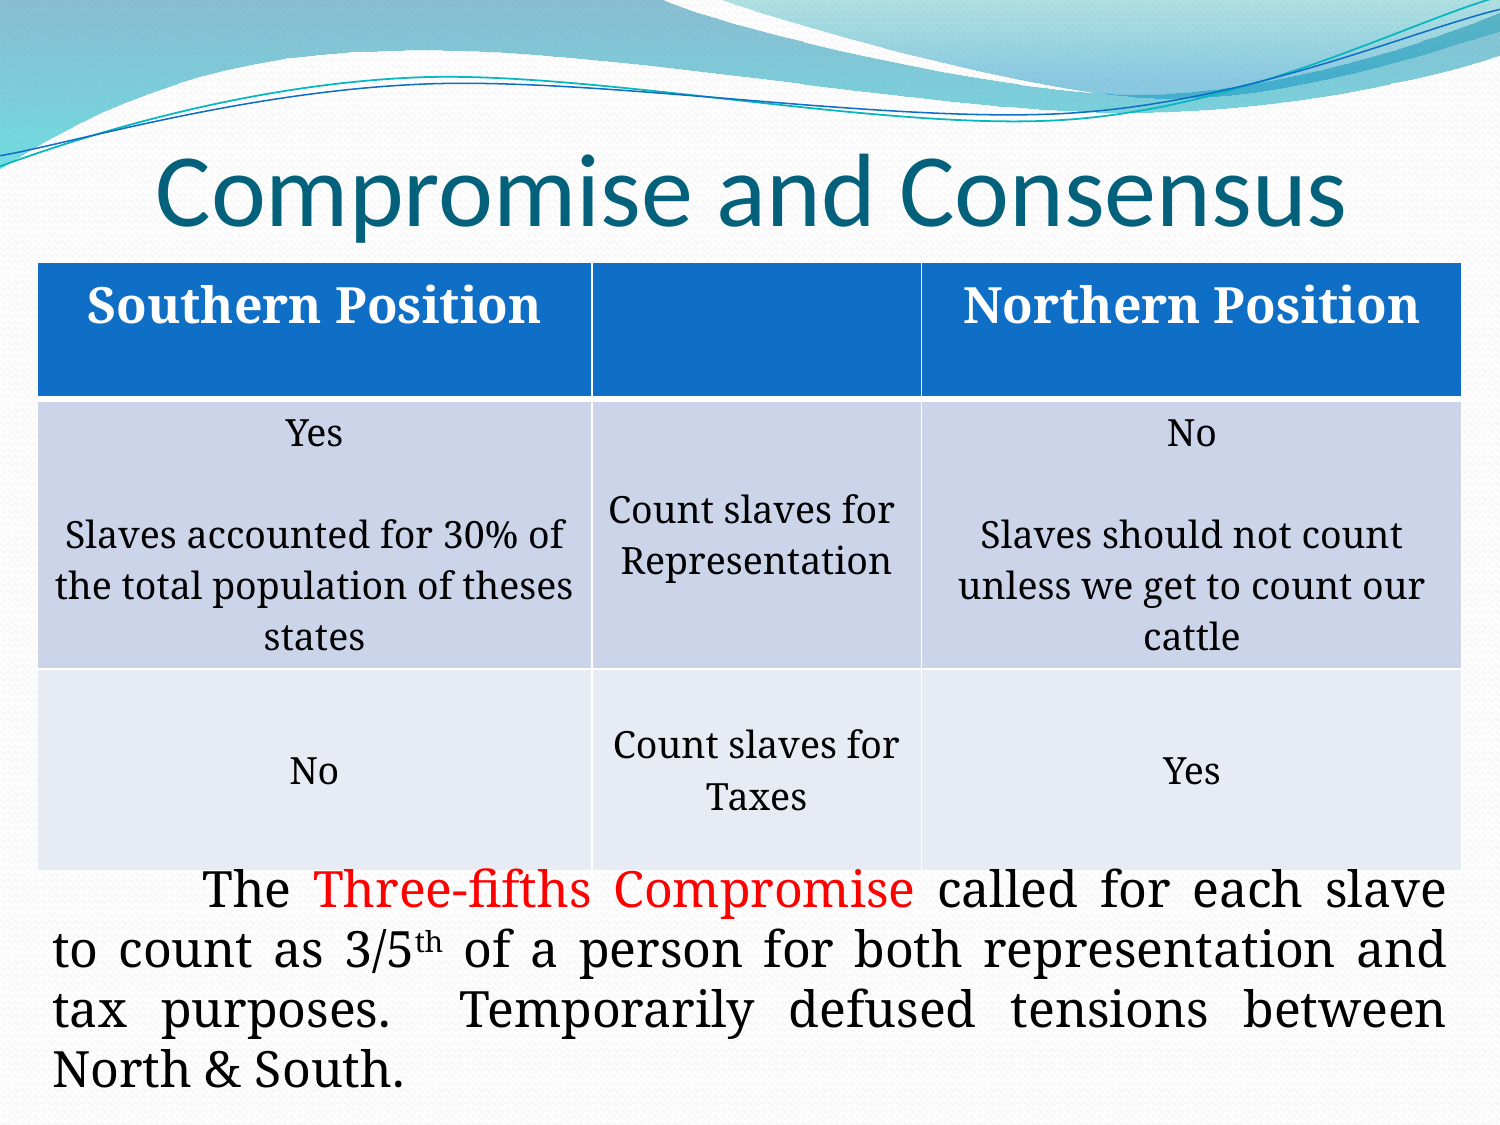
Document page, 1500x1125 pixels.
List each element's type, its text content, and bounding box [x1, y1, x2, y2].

table_header [593, 263, 921, 396]
table_header Northern Position [922, 263, 1461, 396]
table_cell No Slaves should not count unless we get to count our cattle [922, 402, 1461, 668]
title Compromise and Consensus [77, 87, 1428, 247]
table_cell Yes Slaves accounted for 30% of the total population of theses states [38, 402, 591, 668]
table_cell Count slaves for Representation [593, 402, 921, 668]
table_cell No [38, 670, 591, 849]
table_header Southern Position [38, 263, 591, 396]
text_box The Three-fifths Compromise called for each slave to count as 3/5th of a person for both representation and tax purposes. Temporarily defused tensions between North & South. [37, 849, 1463, 1105]
table_cell Yes [922, 670, 1461, 849]
table_cell Count slaves for Taxes [593, 670, 921, 849]
